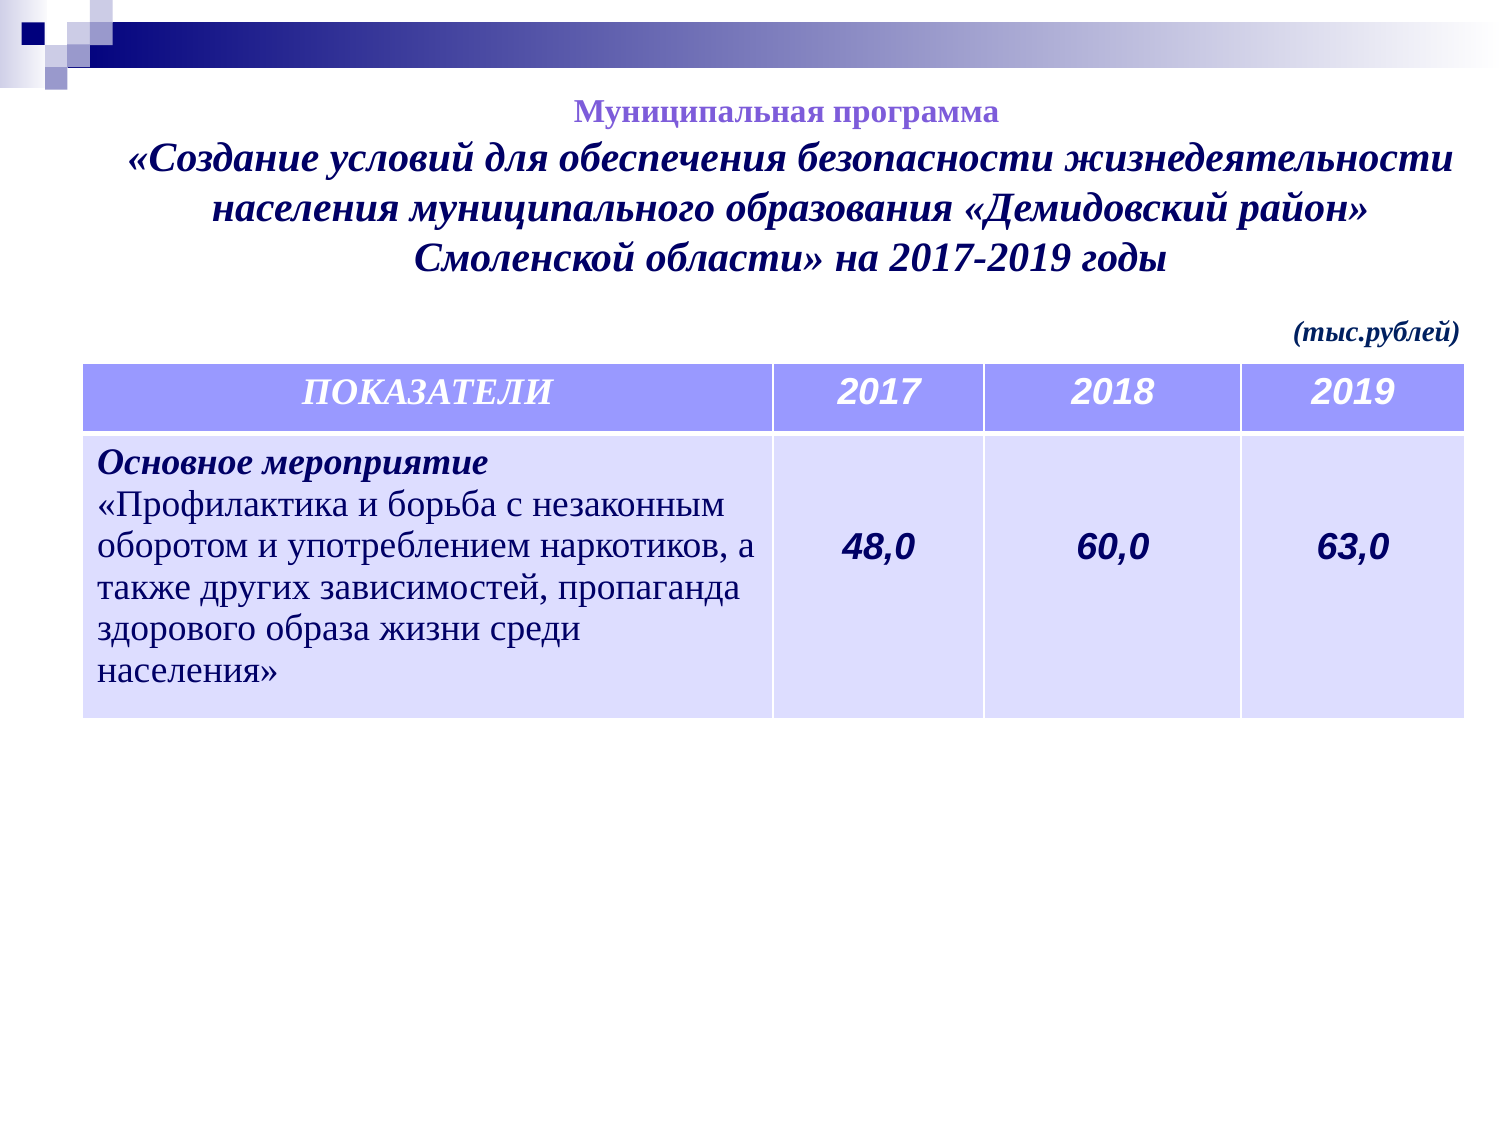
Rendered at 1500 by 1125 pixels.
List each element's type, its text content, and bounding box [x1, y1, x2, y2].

text_box (тыс.рублей) [1278, 304, 1476, 355]
table_header 2019 [1242, 364, 1464, 431]
table_header 2017 [774, 364, 983, 431]
table_cell 63,0 [1242, 436, 1464, 718]
table_header ПОКАЗАТЕЛИ [83, 364, 772, 431]
text_box Муниципальная программа «Создание условий для обеспечения безопасности жизнедеятельности населения муниципального образования «Демидовский район» Смоленской области» на 2017-2019 годы [82, 82, 1500, 287]
table_header 2018 [985, 364, 1240, 431]
table_cell Основное мероприятие «Профилактика и борьба с незаконным оборотом и употреблением наркотиков, а также других зависимостей, пропаганда здорового образа жизни среди населения» [83, 436, 772, 718]
table_cell 48,0 [774, 436, 983, 718]
table_cell 60,0 [985, 436, 1240, 718]
